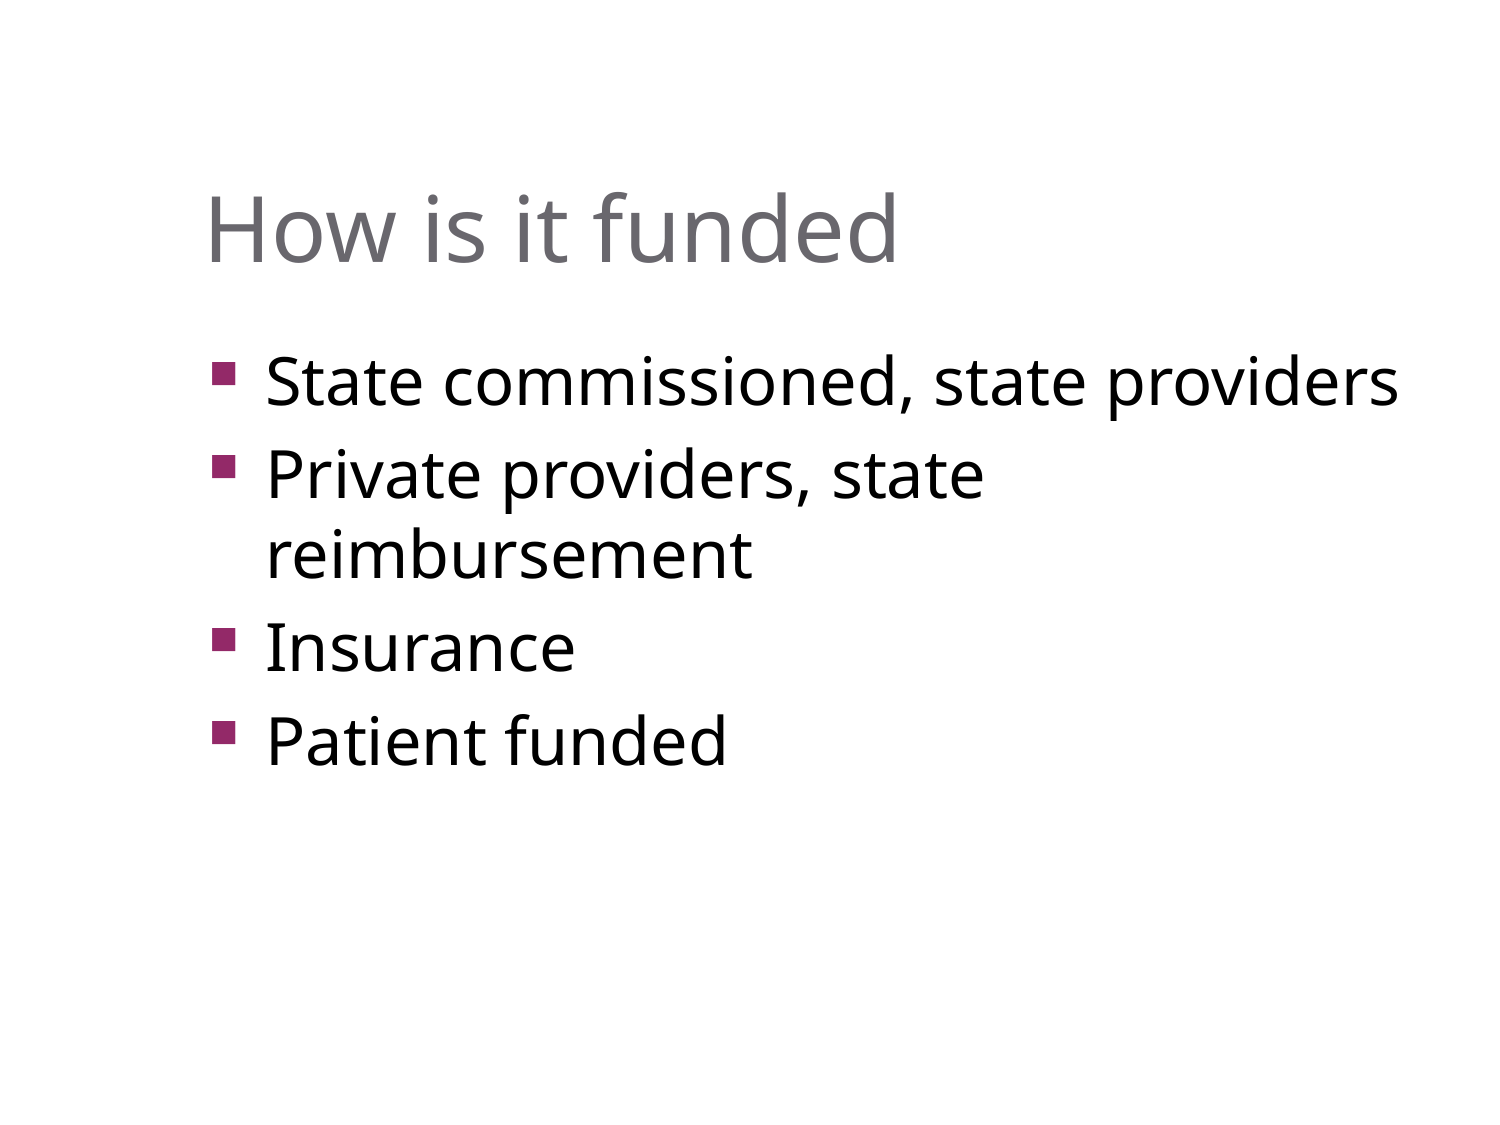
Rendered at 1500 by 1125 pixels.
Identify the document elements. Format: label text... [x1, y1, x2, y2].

title How is it funded [188, 101, 1468, 289]
list State commissioned, state providers Private providers, state reimbursement Insurance Patient funded [193, 331, 1469, 1006]
